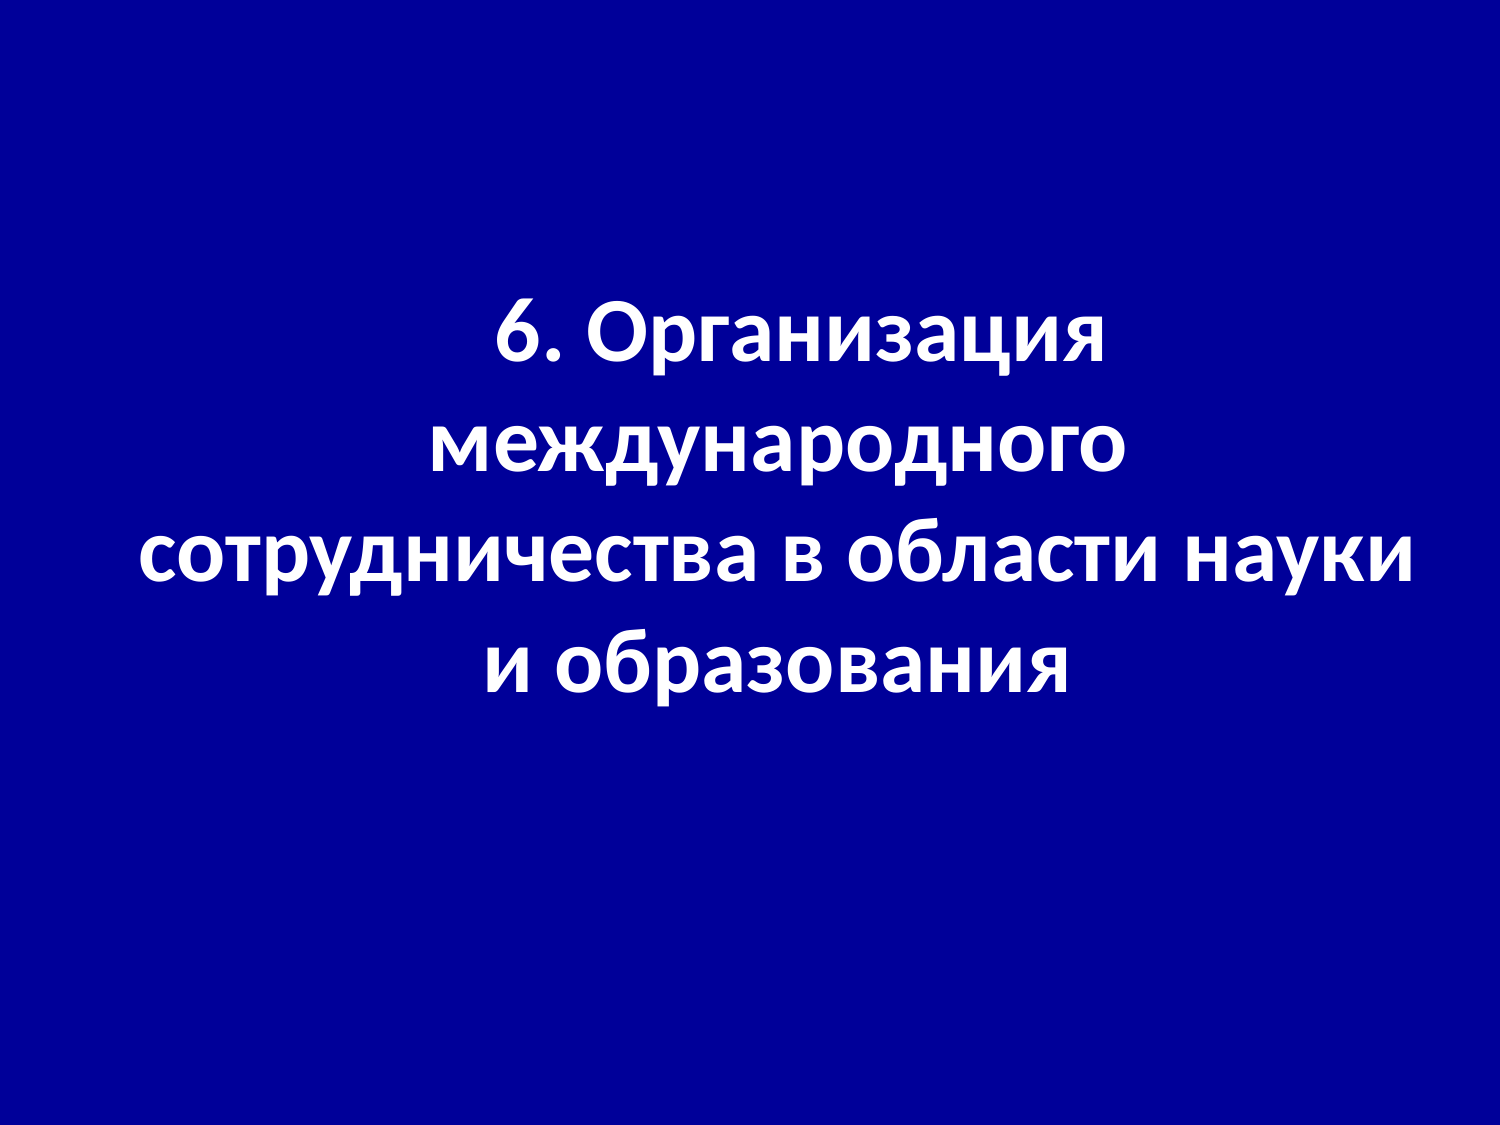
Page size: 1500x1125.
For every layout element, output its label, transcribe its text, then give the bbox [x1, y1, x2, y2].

list 6. Организация международного сотрудничества в области науки и образования [35, 262, 1465, 1005]
